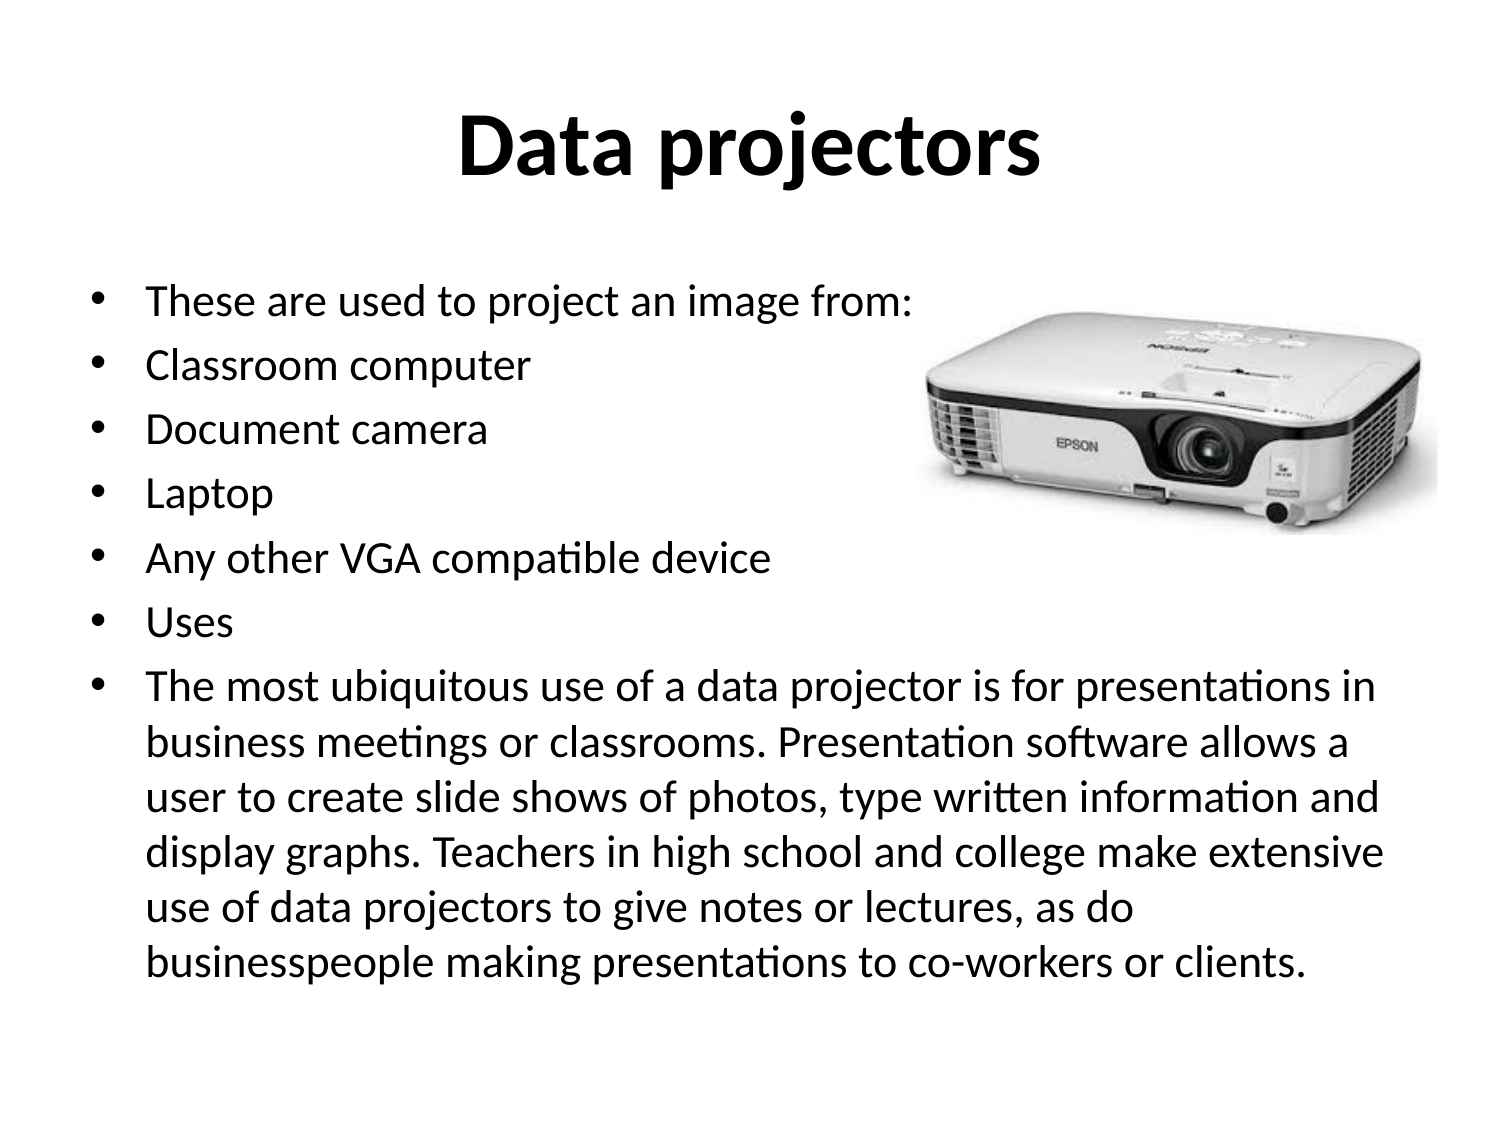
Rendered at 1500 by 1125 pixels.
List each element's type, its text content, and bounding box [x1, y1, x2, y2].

list These are used to project an image from: Classroom computer Document camera Laptop Any other VGA compatible device Uses The most ubiquitous use of a data projector is for presentations in business meetings or classrooms. Presentation software allows a user to create slide shows of photos, type written information and display graphs. Teachers in high school and college make extensive use of data projectors to give notes or lectures, as do businesspeople making presentations to co-workers or clients. [75, 262, 1425, 1005]
picture [912, 299, 1440, 535]
title Data projectors [75, 45, 1425, 233]
